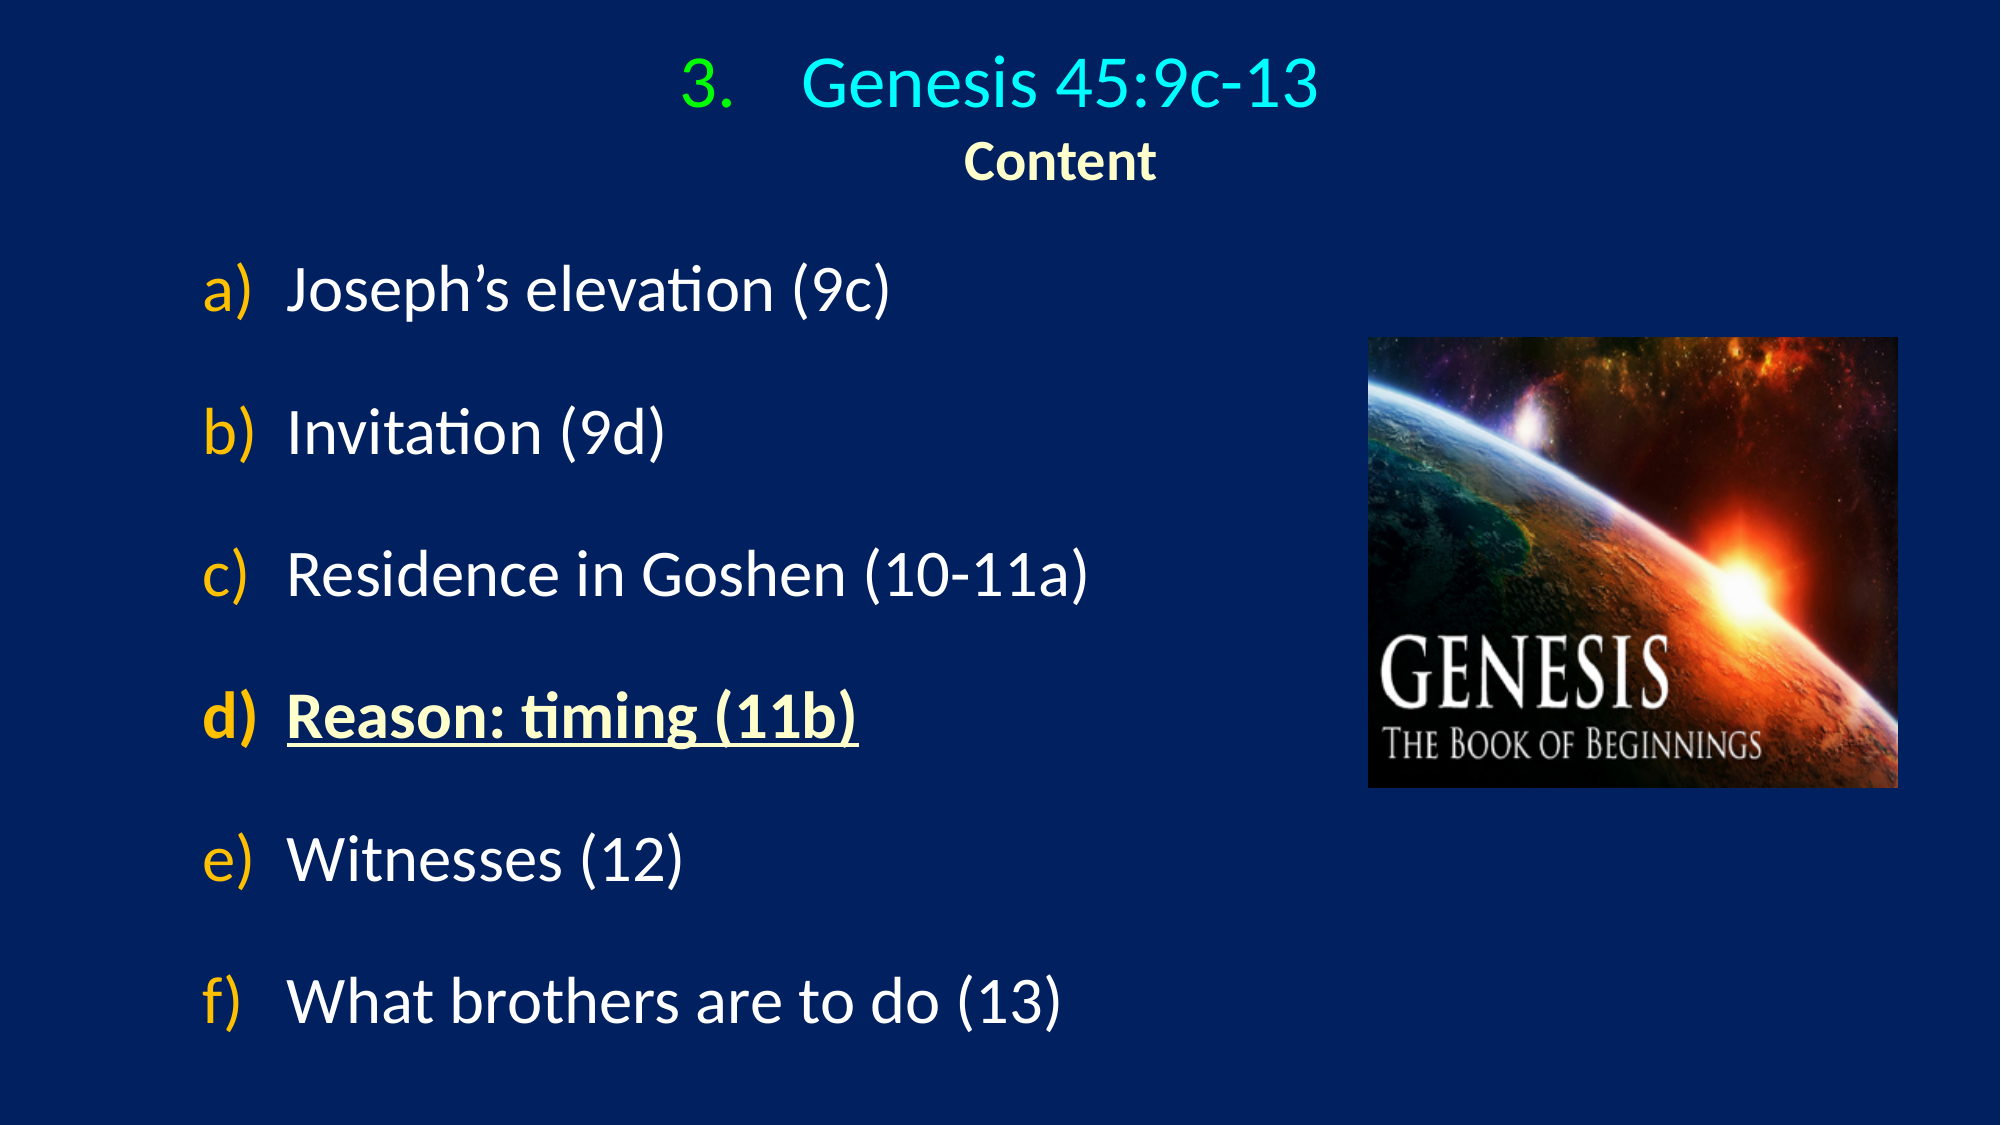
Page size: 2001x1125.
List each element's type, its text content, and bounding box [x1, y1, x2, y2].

title Genesis 45:9c-13 Content [392, 37, 1607, 188]
picture [1367, 337, 1898, 788]
list Joseph’s elevation (9c) Invitation (9d) Residence in Goshen (10-11a) Reason: timing (11b) Witnesses (12) What brothers are to do (13) [187, 237, 1301, 688]
